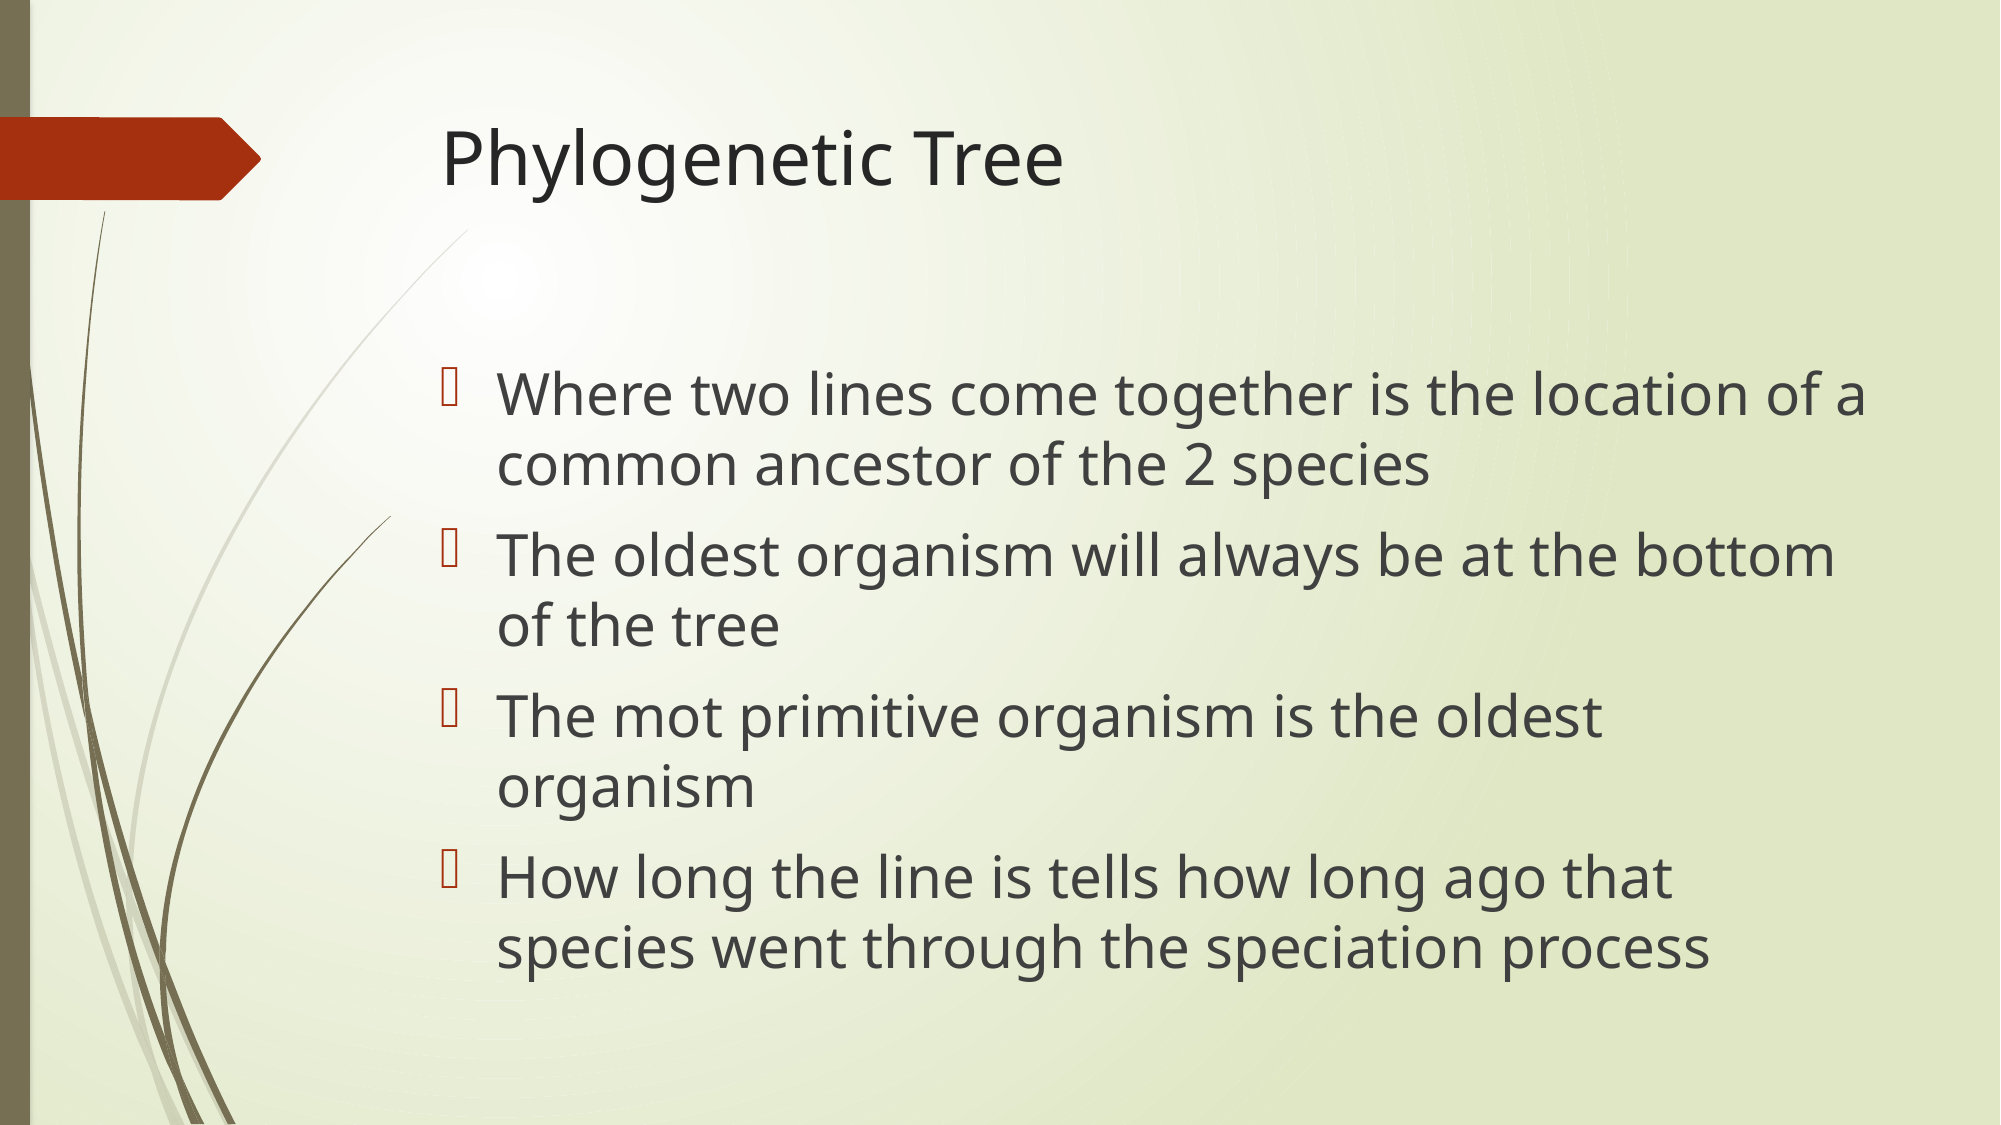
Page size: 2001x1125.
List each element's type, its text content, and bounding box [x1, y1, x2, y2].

title Phylogenetic Tree [425, 102, 1888, 313]
list Where two lines come together is the location of a common ancestor of the 2 species The oldest organism will always be at the bottom of the tree The mot primitive organism is the oldest organism How long the line is tells how long ago that species went through the speciation process [424, 350, 1888, 970]
